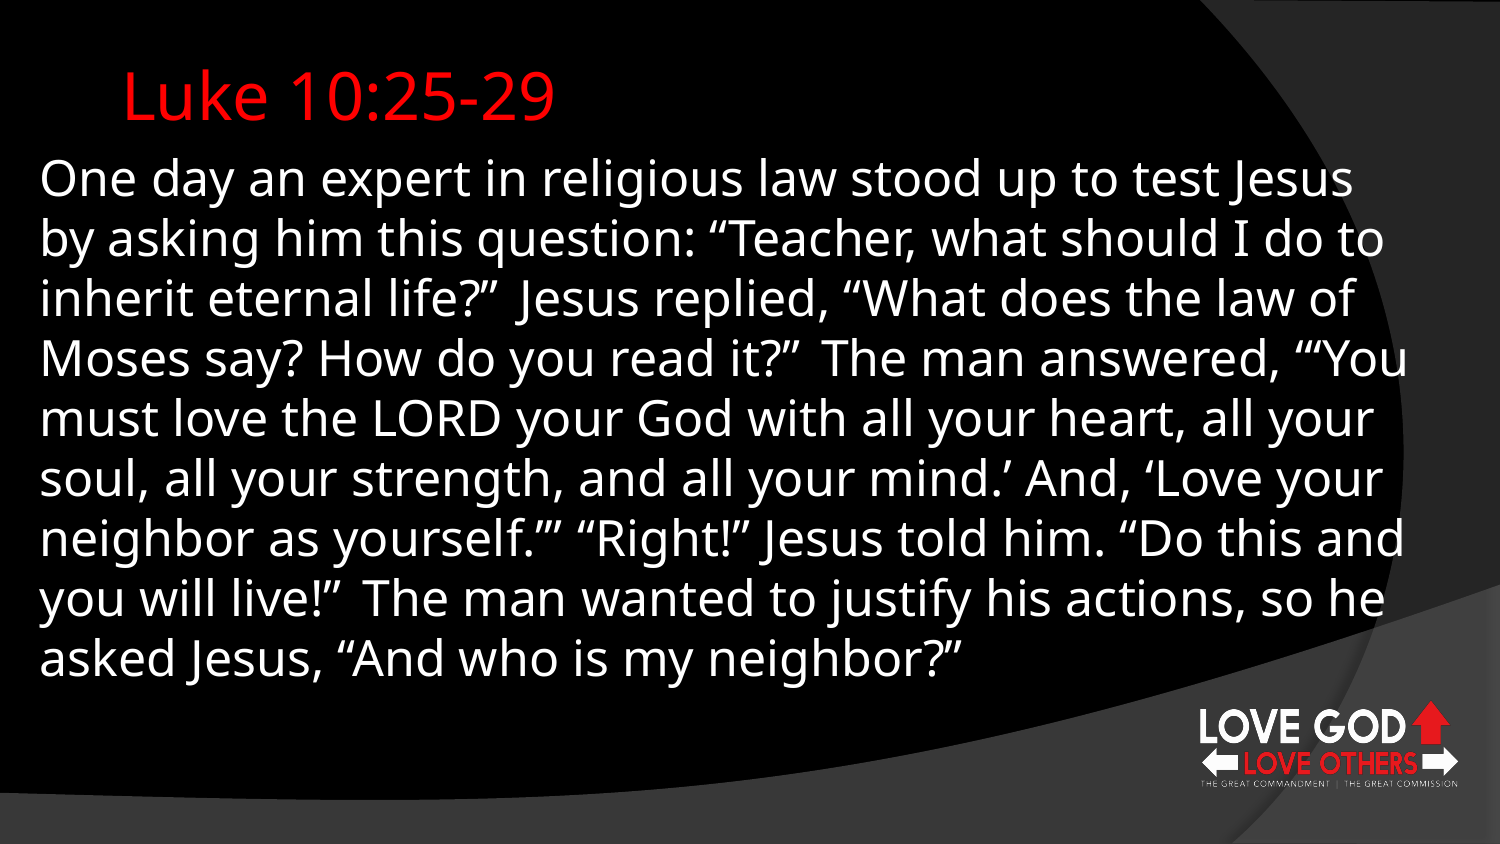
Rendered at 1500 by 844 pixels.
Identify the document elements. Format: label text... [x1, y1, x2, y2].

text_box One day an expert in religious law stood up to test Jesus by asking him this question: “Teacher, what should I do to inherit eternal life?” Jesus replied, “What does the law of Moses say? How do you read it?” The man answered, “‘You must love the Lord your God with all your heart, all your soul, all your strength, and all your mind.’ And, ‘Love your neighbor as yourself.’” “Right!” Jesus told him. “Do this and you will live!” The man wanted to justify his actions, so he asked Jesus, “And who is my neighbor?” [24, 138, 1425, 694]
text_box Luke 10:25-29 [106, 46, 1194, 142]
picture [1187, 696, 1463, 793]
